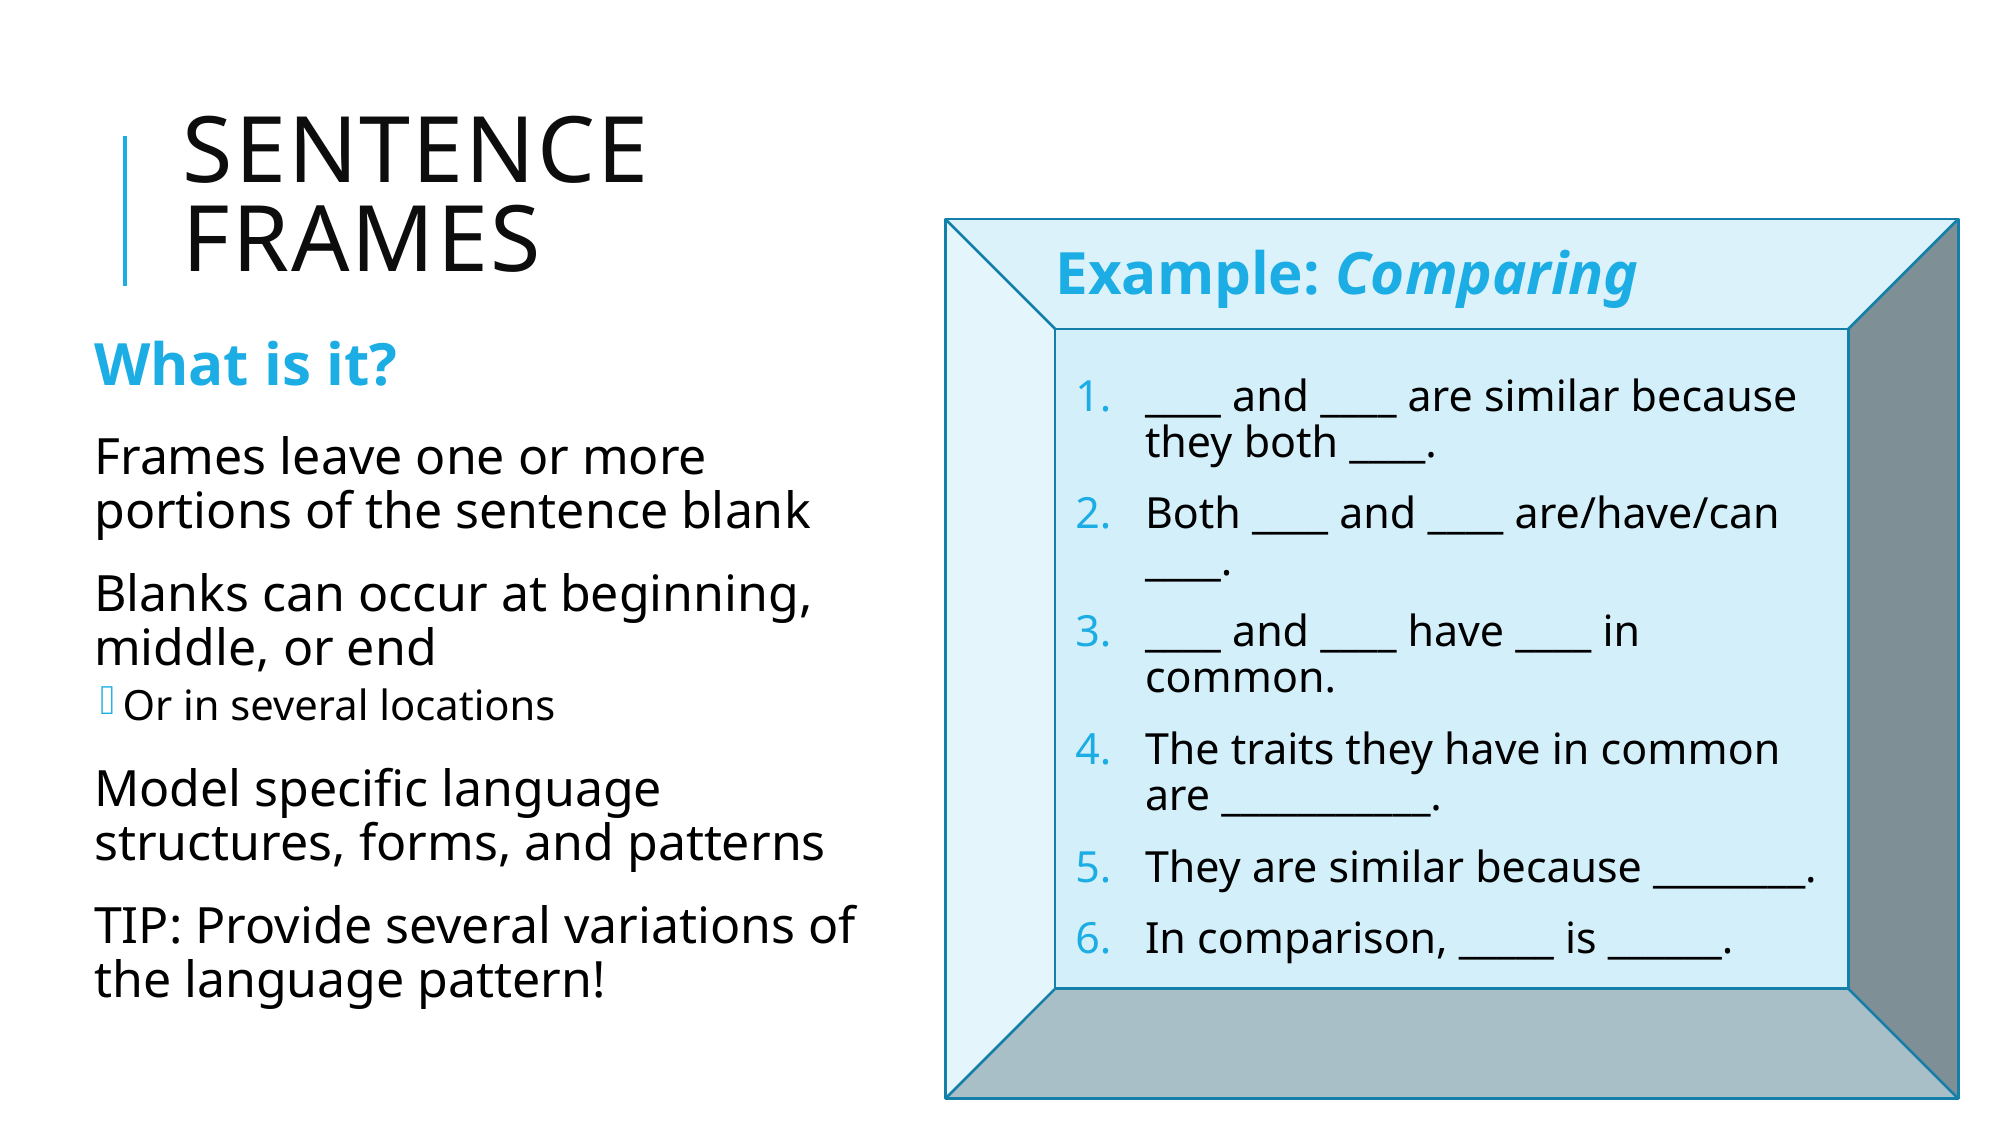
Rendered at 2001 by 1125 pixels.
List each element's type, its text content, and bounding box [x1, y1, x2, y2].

list Example: Comparing [1033, 208, 1814, 344]
list Frames leave one or more portions of the sentence blank Blanks can occur at beginning, middle, or end Or in several locations Model specific language structures, forms, and patterns TIP: Provide several variations of the language pattern! [71, 423, 902, 1024]
text_box [944, 218, 1960, 1100]
list ____ and ____ are similar because they both ____. Both ____ and ____ are/have/can ____. ____ and ____ have ____ in common. The traits they have in common are ___________. They are similar because ________. In comparison, _____ is ______. [1067, 366, 1836, 973]
list What is it? [71, 306, 882, 423]
title Sentence Frames [168, 77, 1763, 324]
